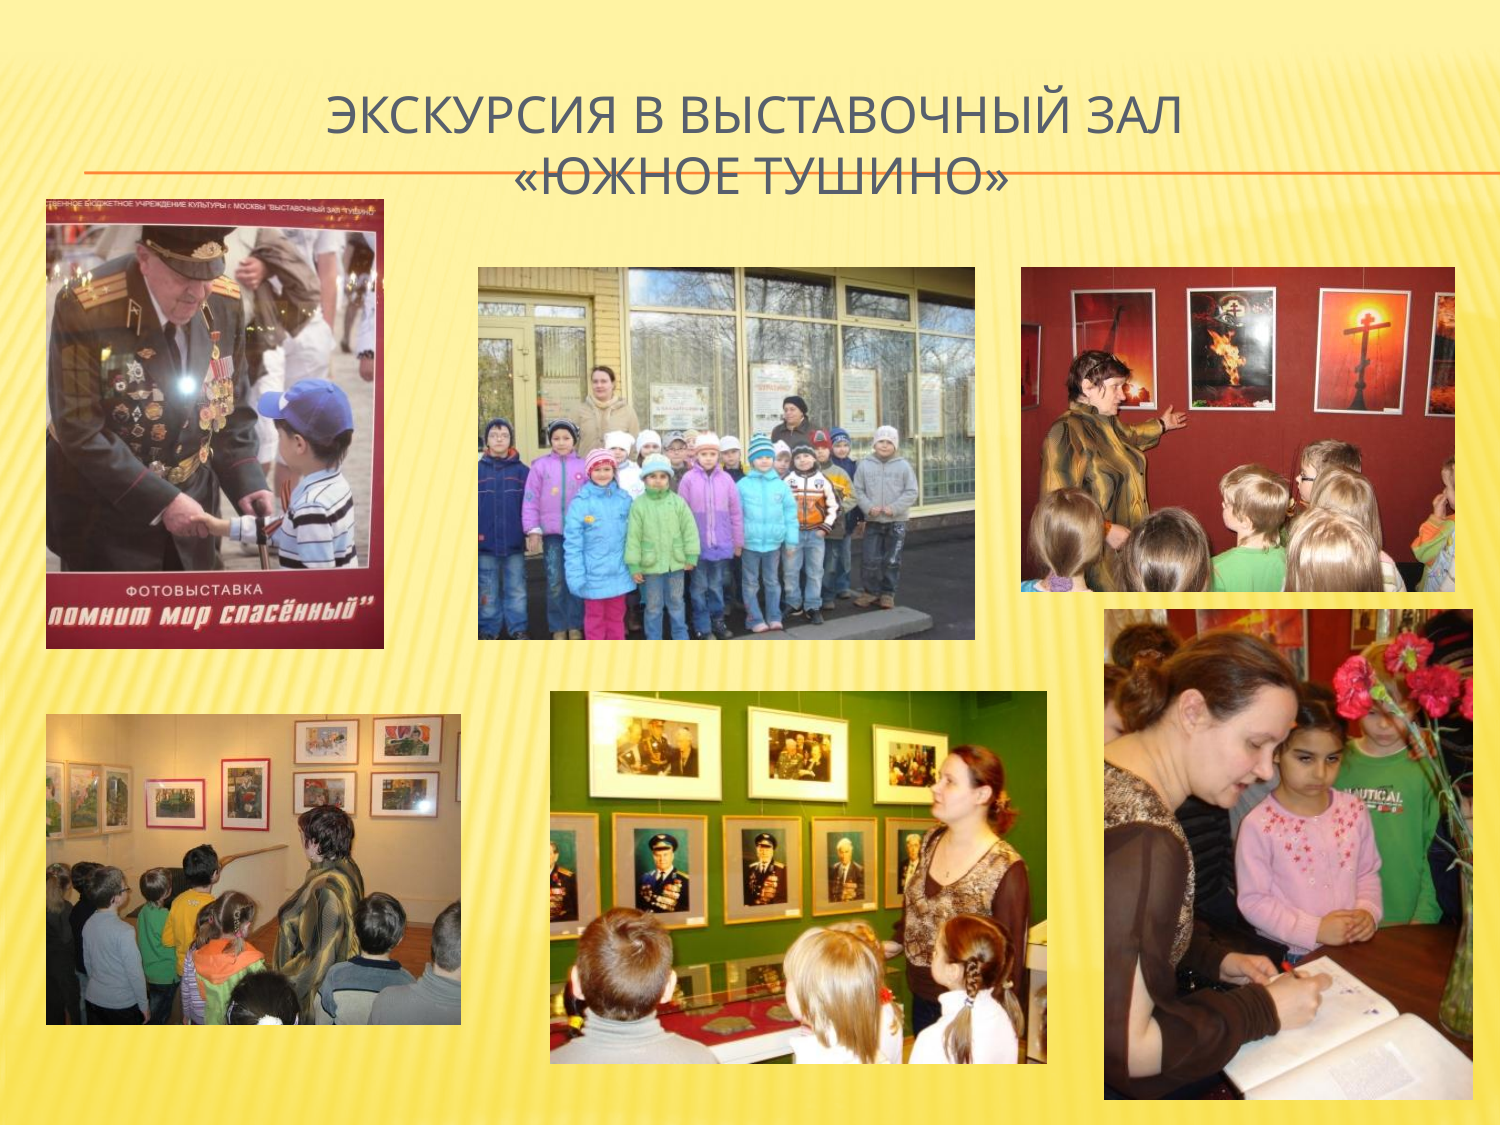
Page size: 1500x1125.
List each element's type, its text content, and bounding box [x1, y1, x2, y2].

picture [1021, 266, 1455, 592]
picture [46, 714, 461, 1025]
picture [1104, 609, 1473, 1101]
picture [478, 266, 975, 640]
picture [46, 198, 384, 649]
picture [550, 691, 1048, 1064]
title Экскурсия в выставочный зал «Южное Тушино» [50, 75, 1475, 213]
